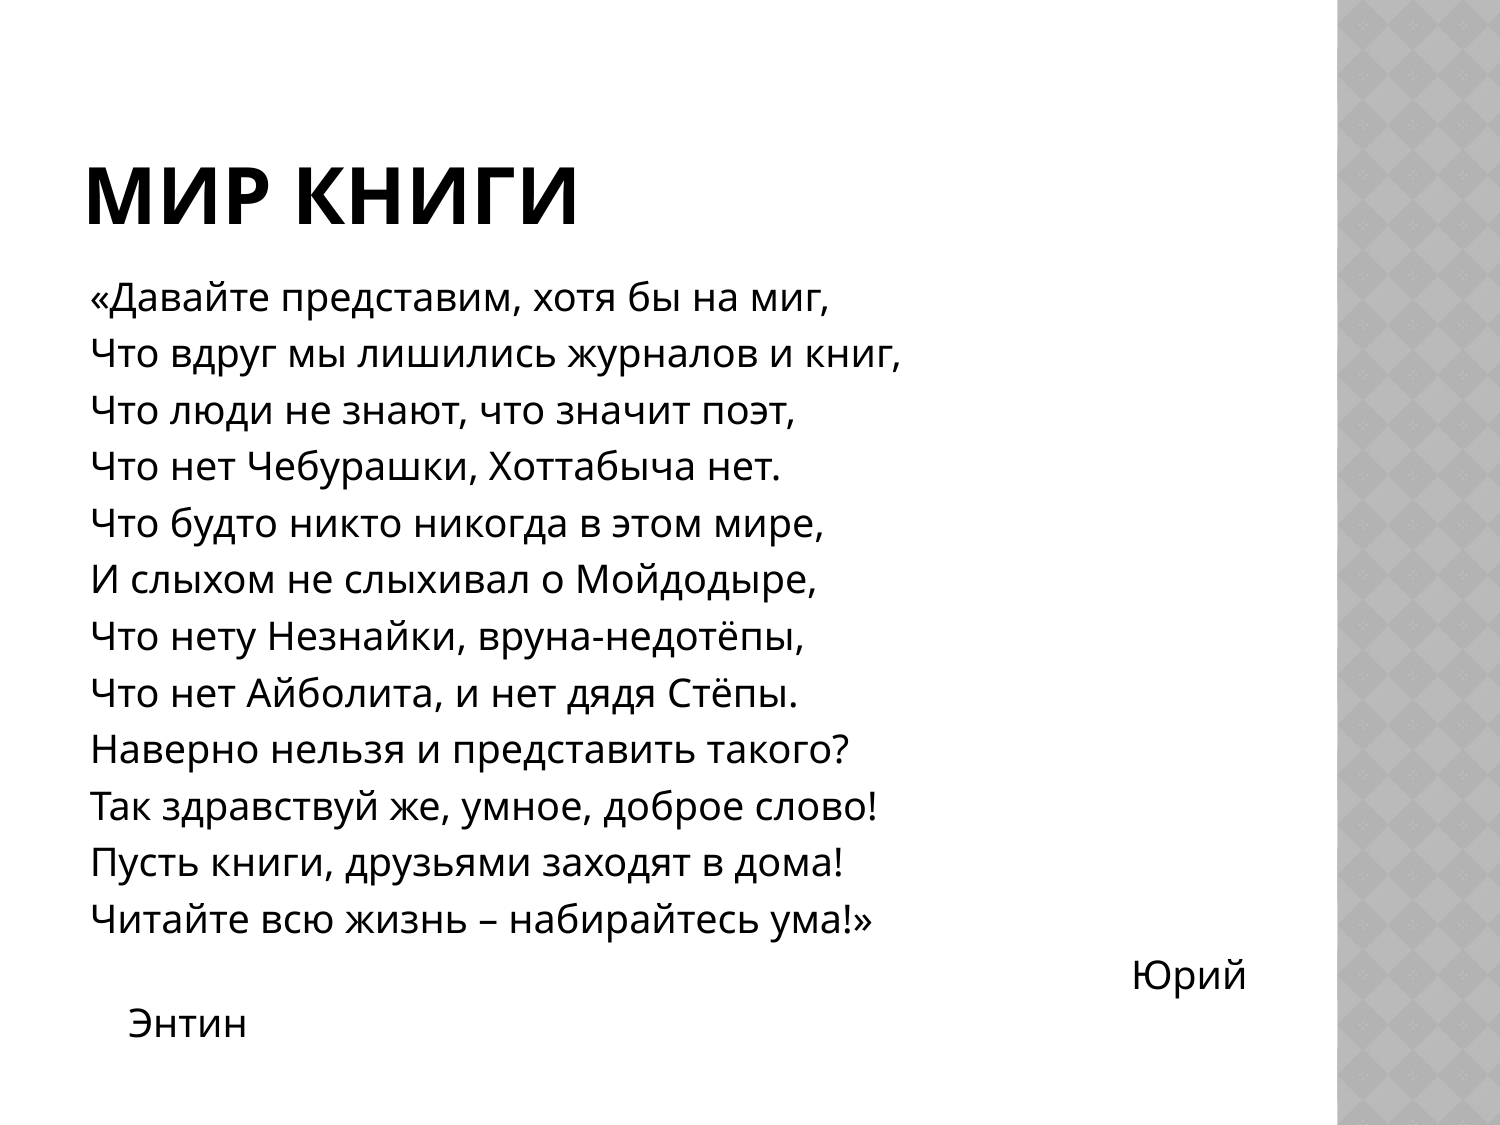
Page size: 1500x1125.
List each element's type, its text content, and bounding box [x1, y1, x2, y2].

title Мир книги [75, 52, 1263, 240]
list «Давайте представим, хотя бы на миг, Что вдруг мы лишились журналов и книг, Что люди не знают, что значит поэт, Что нет Чебурашки, Хоттабыча нет. Что будто никто никогда в этом мире, И слыхом не слыхивал о Мойдодыре, Что нету Незнайки, вруна-недотёпы, Что нет Айболита, и нет дядя Стёпы. Наверно нельзя и представить такого? Так здравствуй же, умное, доброе слово! Пусть книги, друзьями заходят в дома! Читайте всю жизнь – набирайтесь ума!» Юрий Энтин [75, 264, 1263, 1059]
